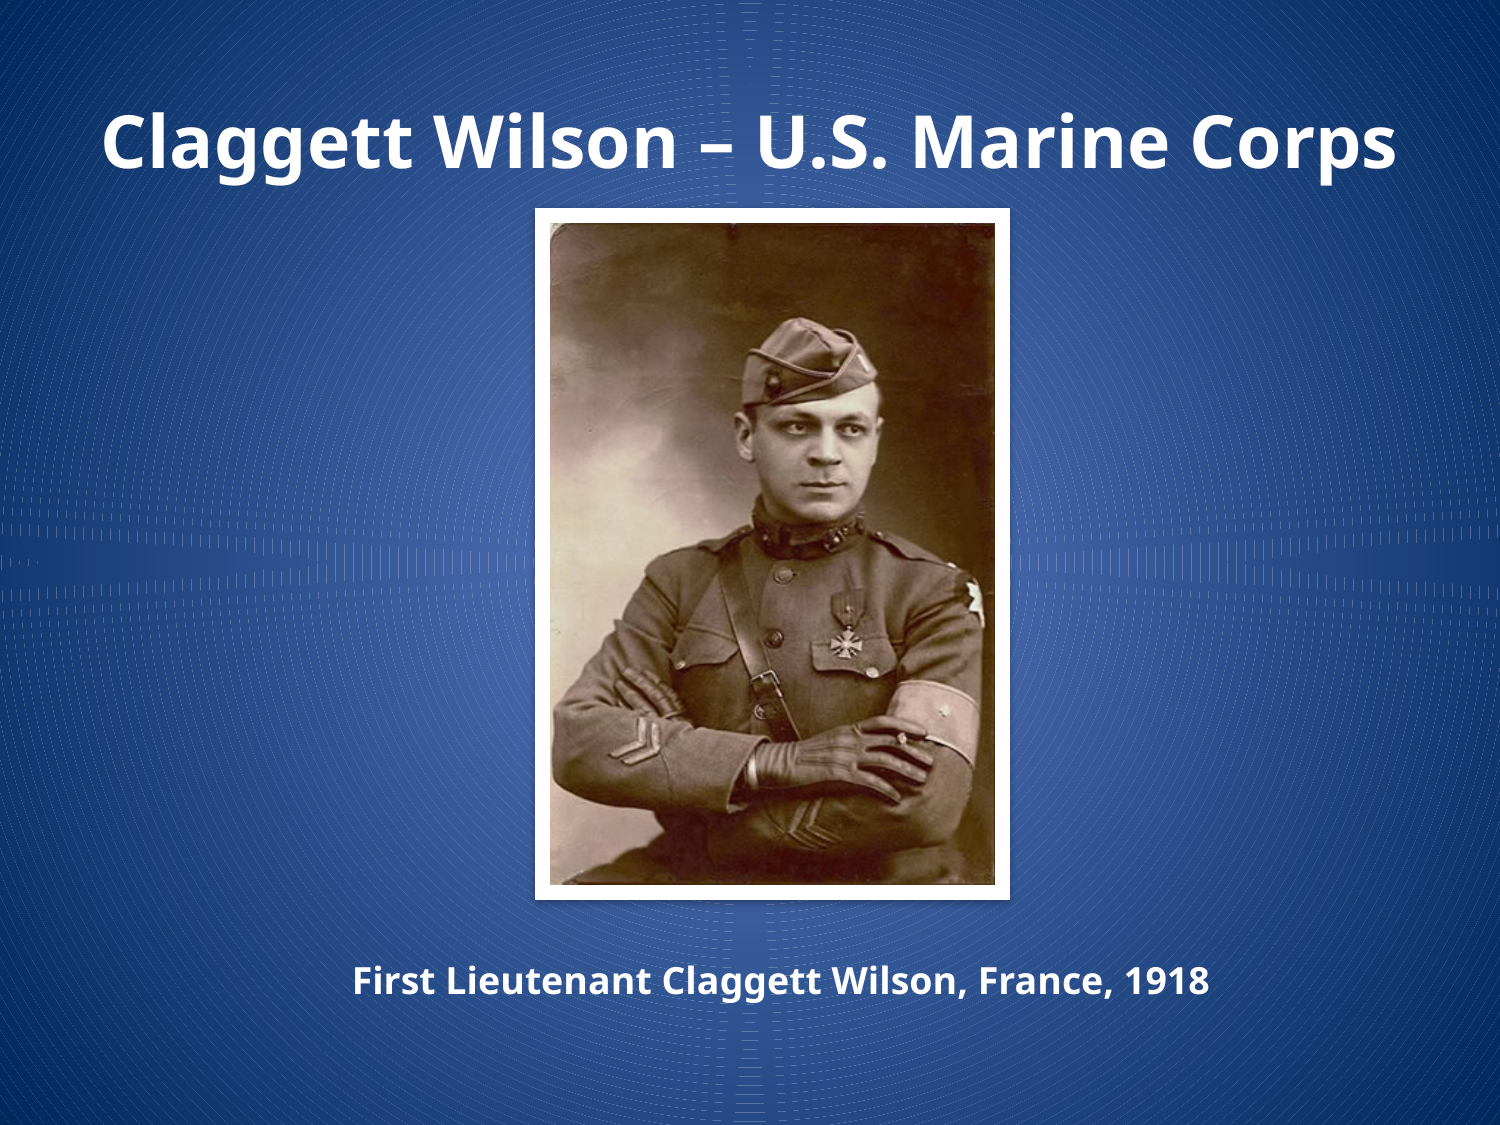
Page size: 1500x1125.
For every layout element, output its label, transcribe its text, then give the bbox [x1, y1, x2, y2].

text_box First Lieutenant Claggett Wilson, France, 1918 [327, 949, 1226, 1010]
title Claggett Wilson – U.S. Marine Corps [75, 45, 1425, 233]
picture [549, 222, 996, 886]
